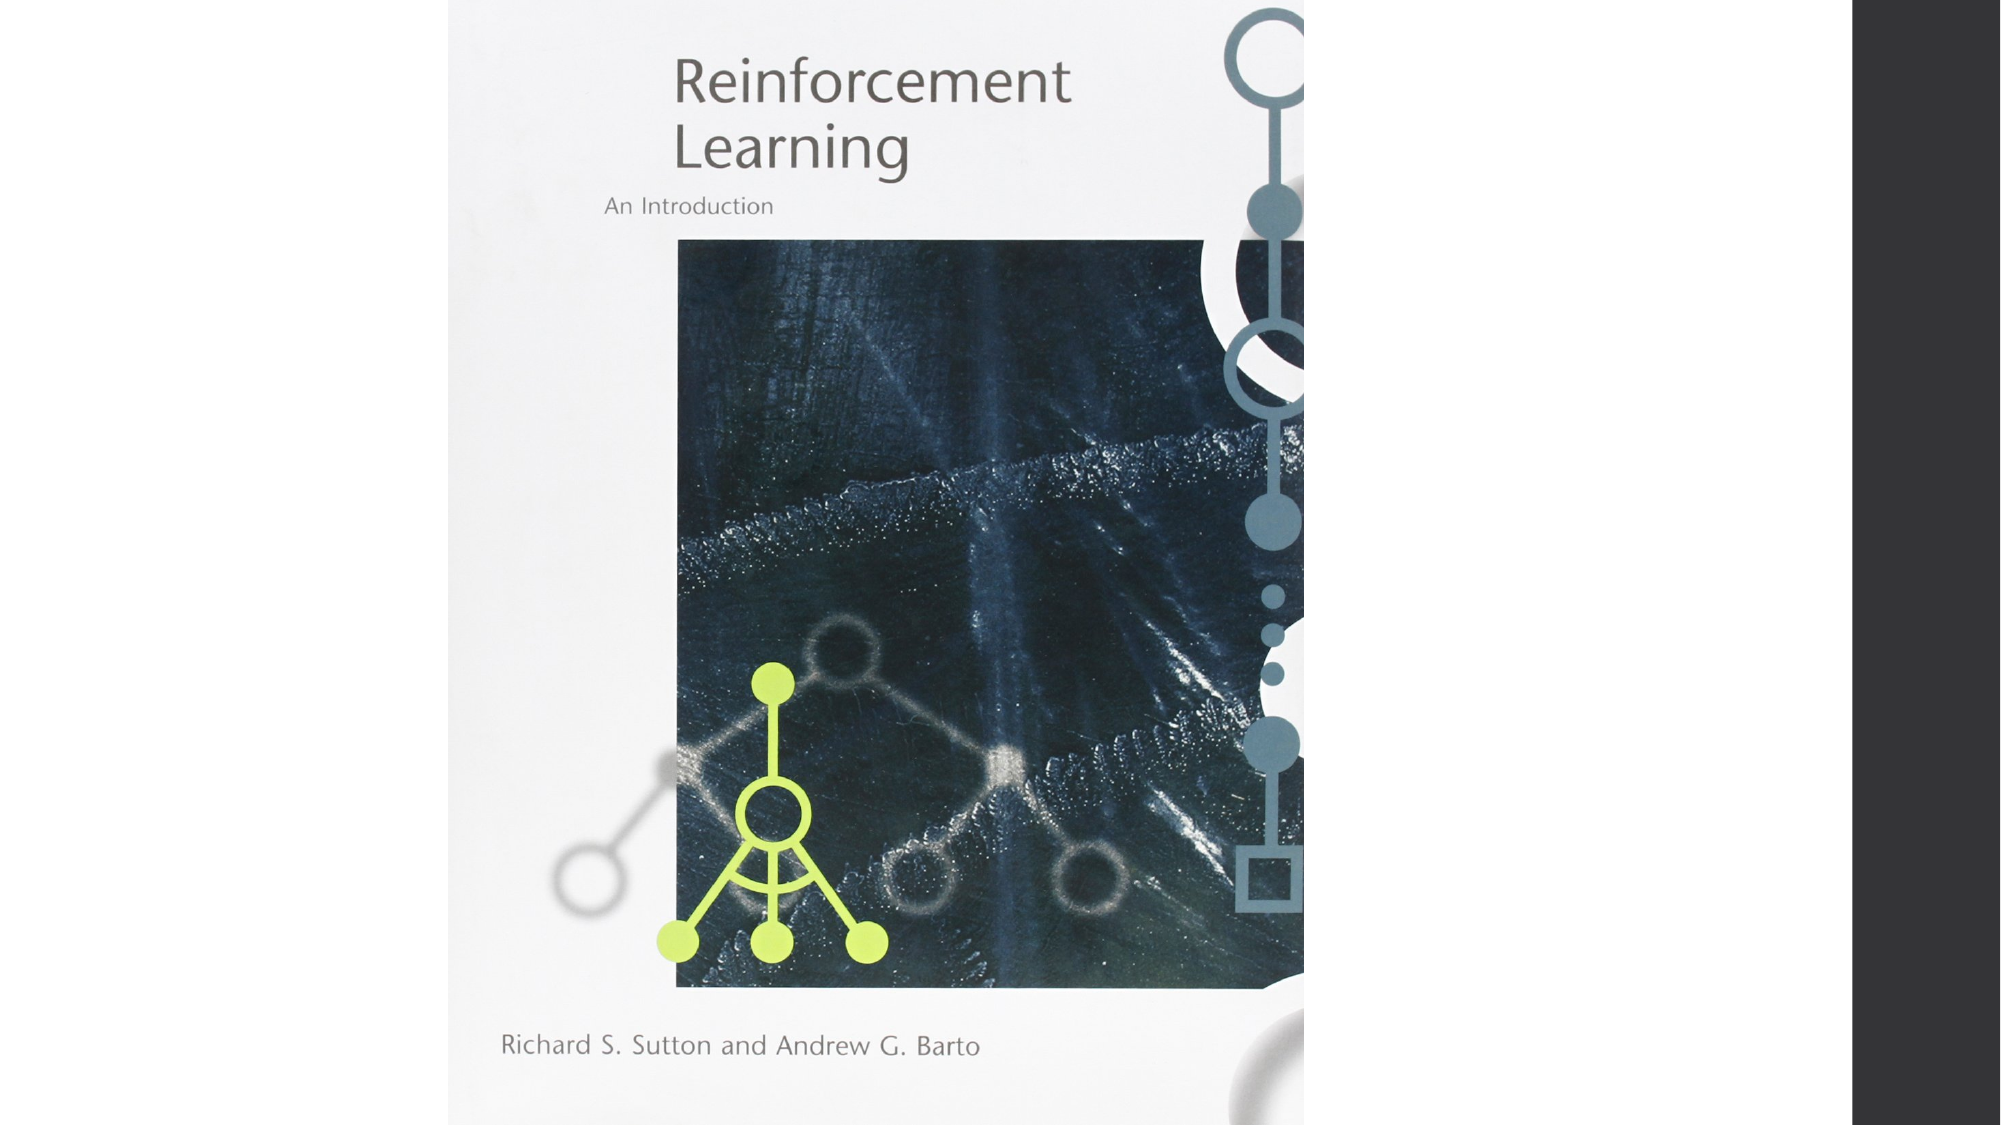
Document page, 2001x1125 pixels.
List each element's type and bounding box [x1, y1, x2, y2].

picture [447, 0, 1304, 1125]
